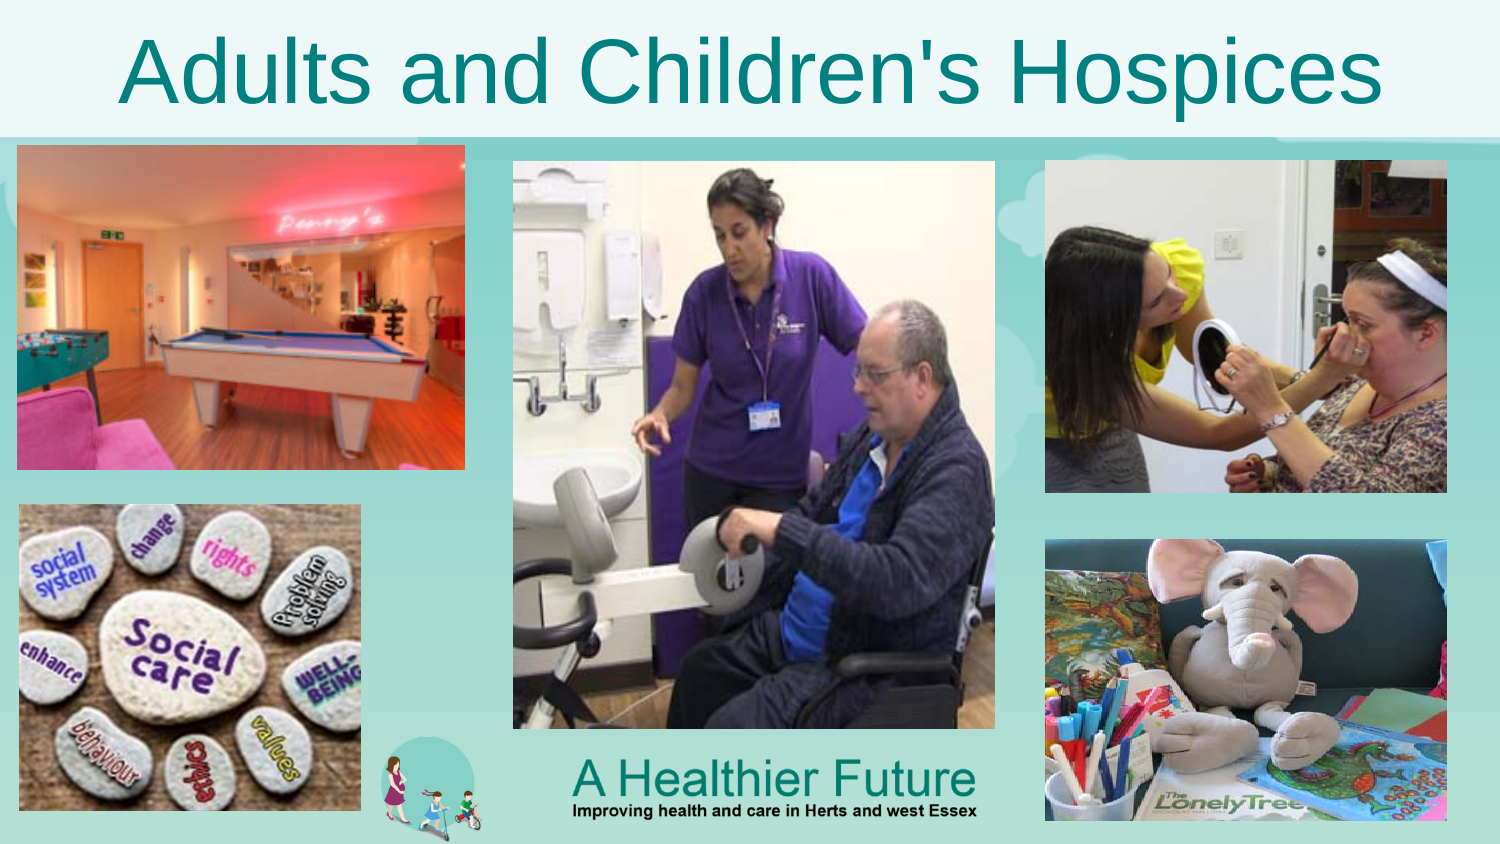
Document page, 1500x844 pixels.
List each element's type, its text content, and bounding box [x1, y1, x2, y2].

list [17, 145, 465, 470]
title Adults and Children's Hospices [0, 0, 1500, 138]
picture [0, 138, 1500, 844]
